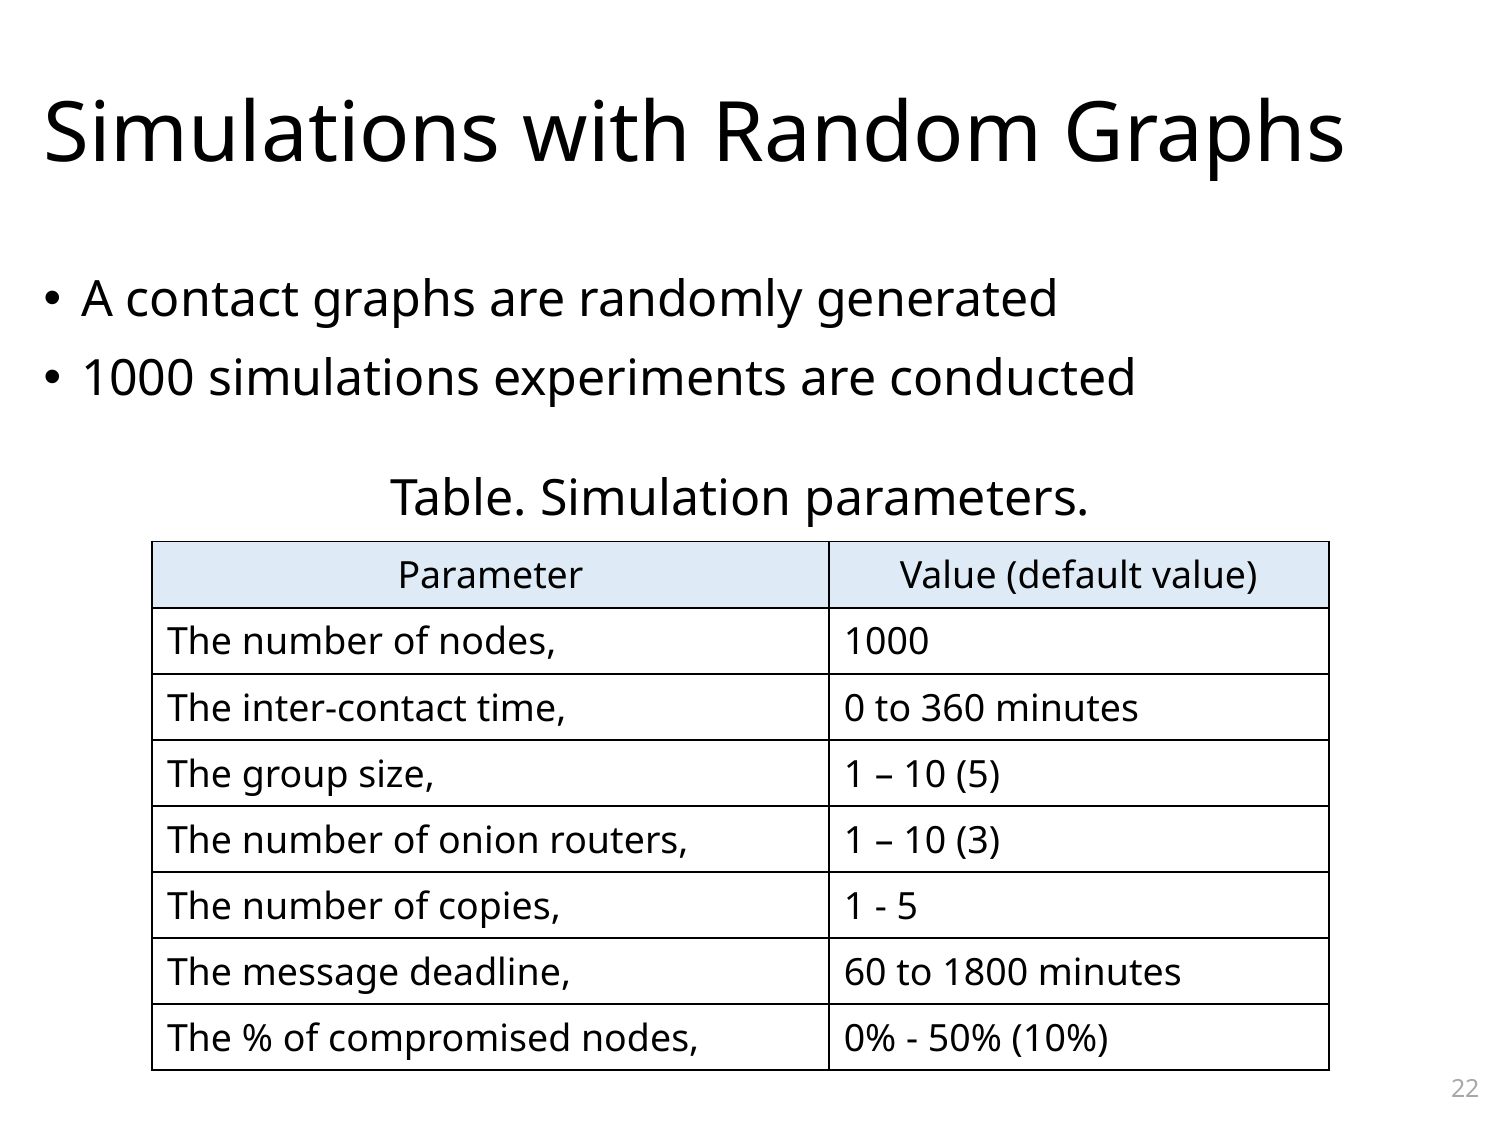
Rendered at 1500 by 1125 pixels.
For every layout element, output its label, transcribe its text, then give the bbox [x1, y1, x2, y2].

text_box Table. Simulation parameters. [152, 453, 1329, 542]
slide_number 22 [1341, 1059, 1495, 1119]
title Simulations with Random Graphs [28, 25, 1467, 244]
list A contact graphs are randomly generated 1000 simulations experiments are conducted [28, 266, 1467, 454]
